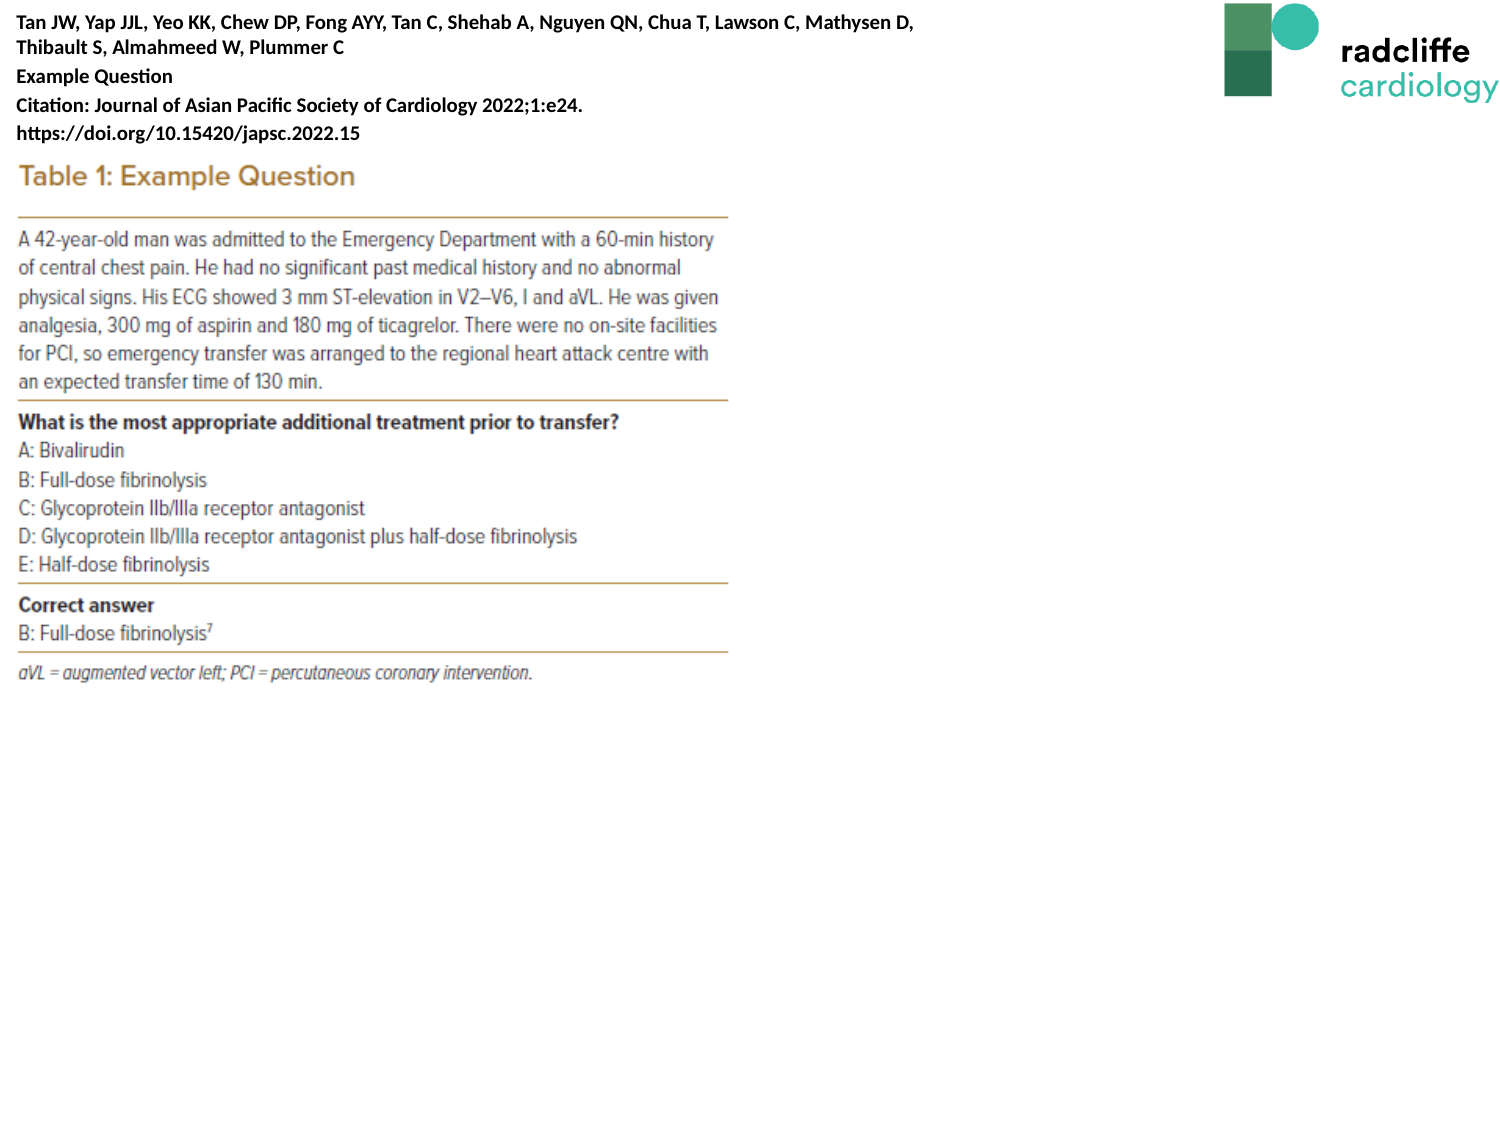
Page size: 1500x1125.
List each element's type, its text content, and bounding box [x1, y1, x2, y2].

text_box Citation: Journal of Asian Pacific Society of Cardiology 2022;1:e24. [1, 84, 1500, 112]
text_box https://doi.org/10.15420/japsc.2022.15 [1, 112, 1500, 153]
picture [1224, 1, 1499, 104]
text_box Example Question [1, 54, 1224, 84]
picture [1, 145, 741, 701]
text_box Tan JW, Yap JJL, Yeo KK, Chew DP, Fong AYY, Tan C, Shehab A, Nguyen QN, Chua T, Lawson C, Mathysen D, Thibault S, Almahmeed W, Plummer C [1, 1, 939, 54]
